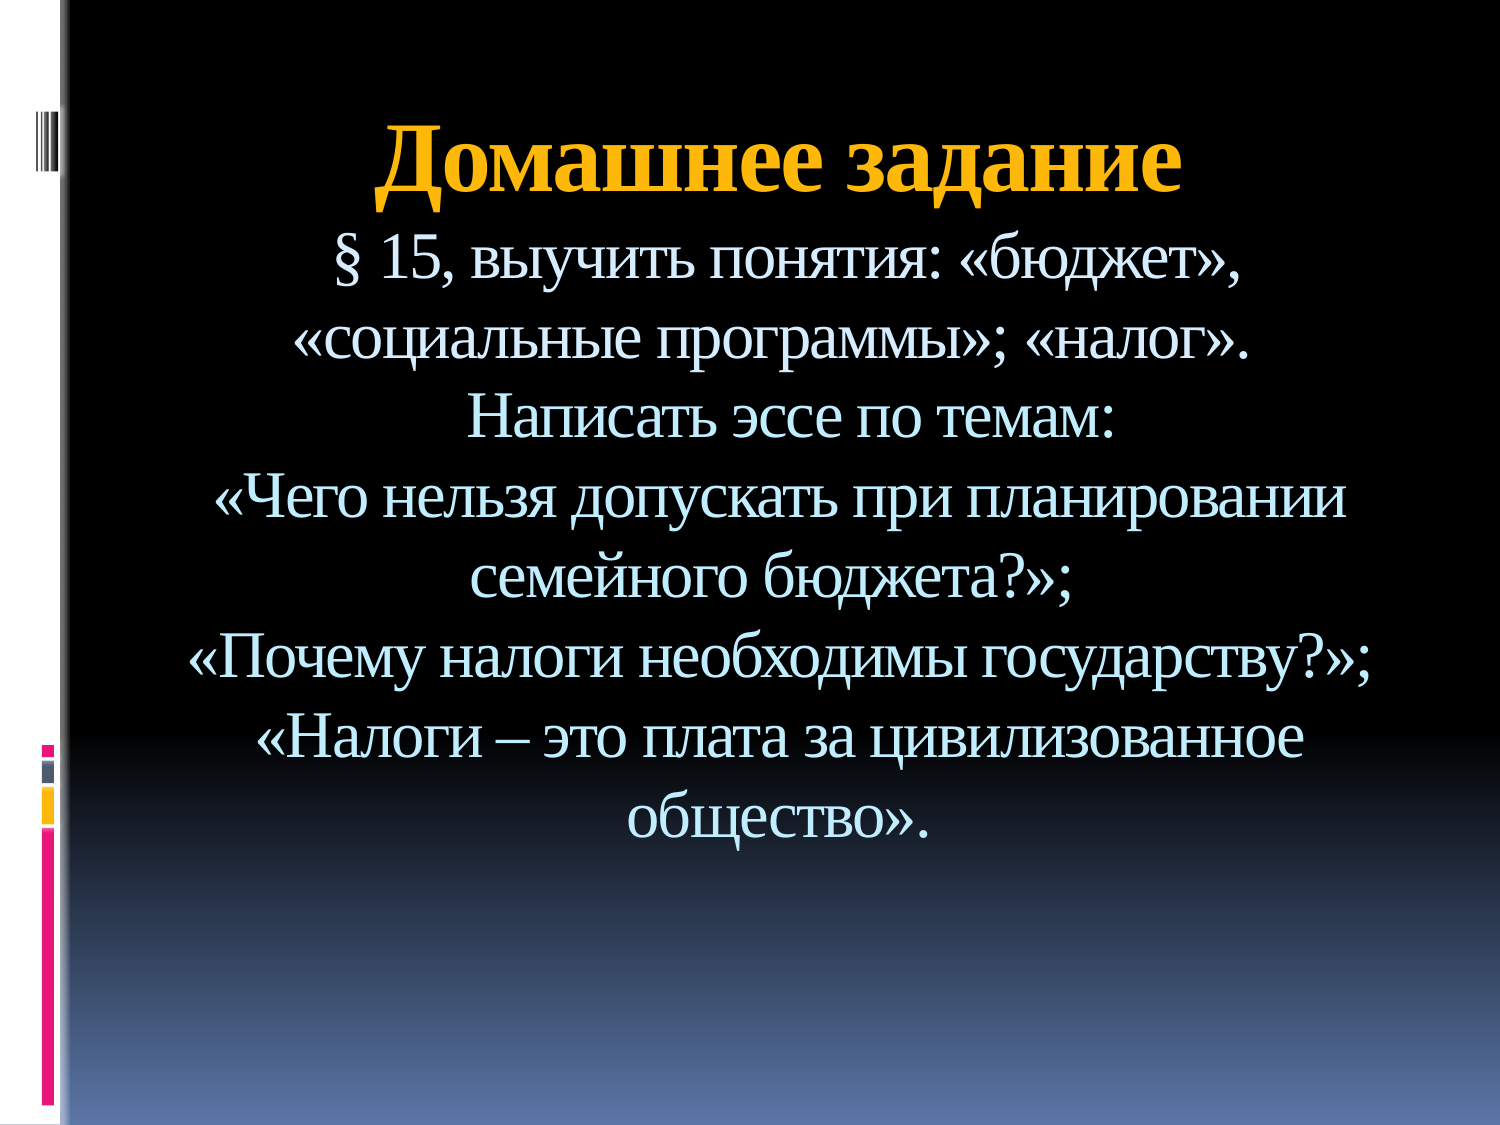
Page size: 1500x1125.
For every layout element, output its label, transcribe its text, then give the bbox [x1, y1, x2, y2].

title Домашнее задание § 15, выучить понятия: «бюджет», «социальные программы»; «налог». Написать эссе по темам: «Чего нельзя допускать при планировании семейного бюджета?»; «Почему налоги необходимы государству?»; «Налоги – это плата за цивилизованное общество». [128, 84, 1430, 1090]
